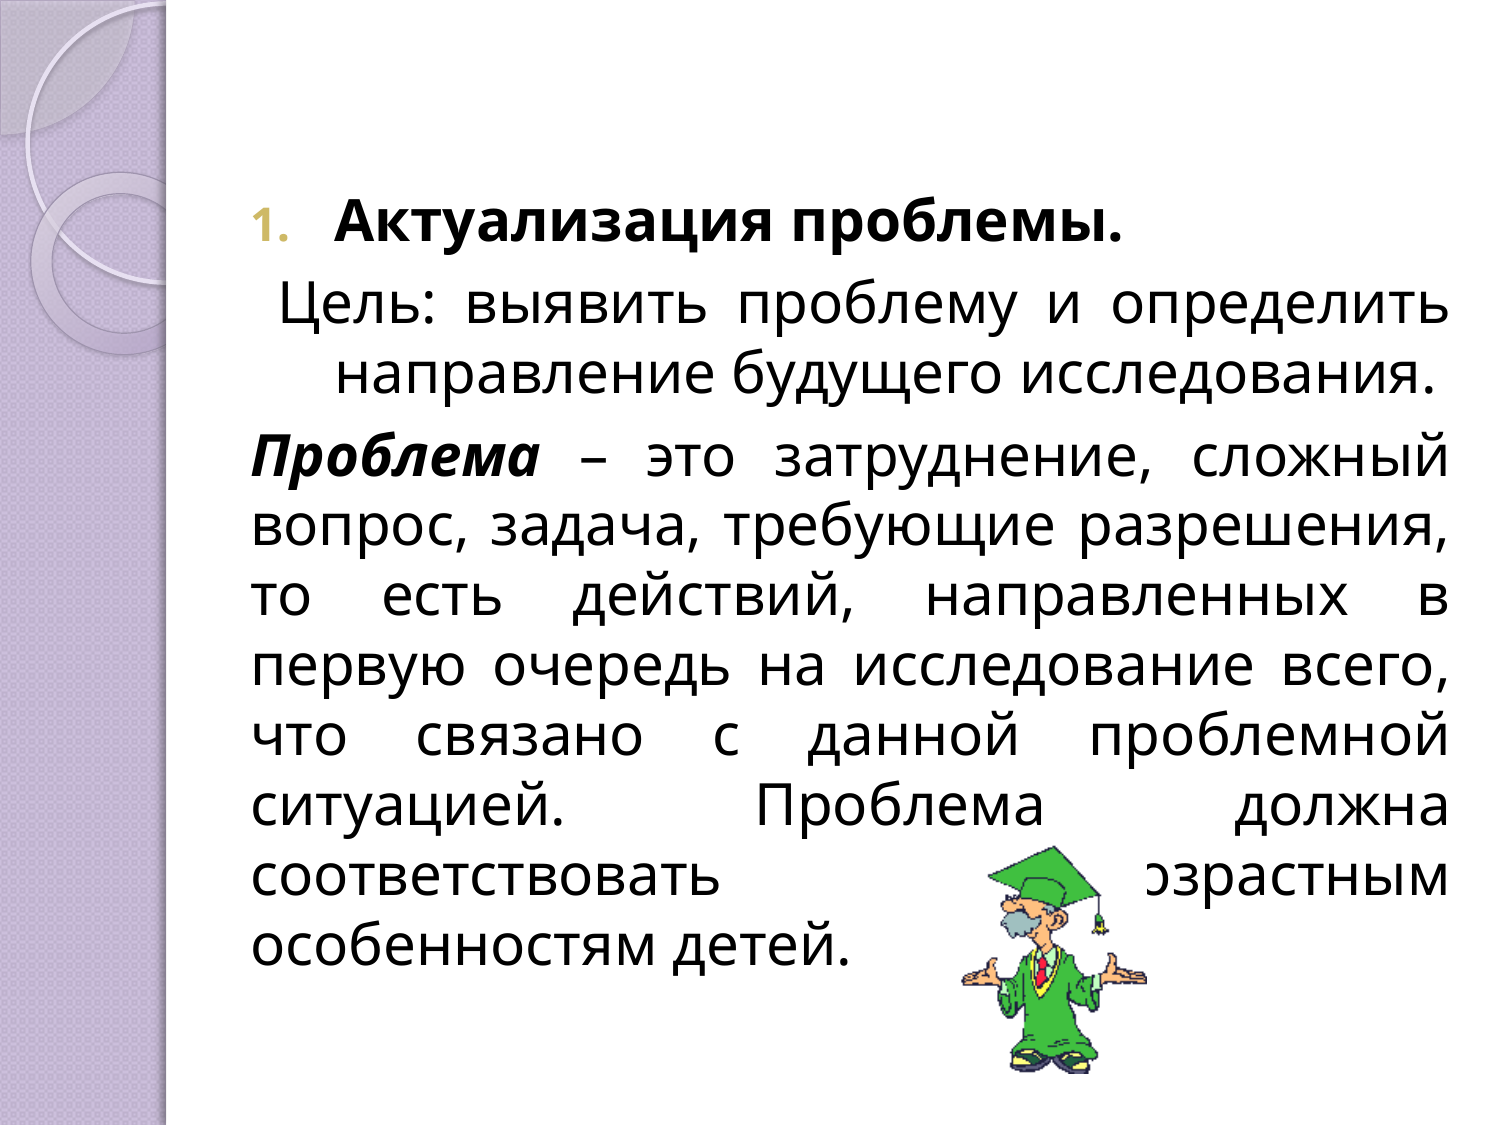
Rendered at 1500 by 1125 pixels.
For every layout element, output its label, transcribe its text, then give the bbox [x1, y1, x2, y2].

list Актуализация проблемы. Цель: выявить проблему и определить направление будущего исследования. Проблема – это затруднение, сложный вопрос, задача, требующие разрешения, то есть действий, направленных в первую очередь на исследование всего, что связано с данной проблемной ситуацией. Проблема должна соответствовать возрастным особенностям детей. [235, 175, 1466, 1025]
picture [960, 843, 1148, 1074]
